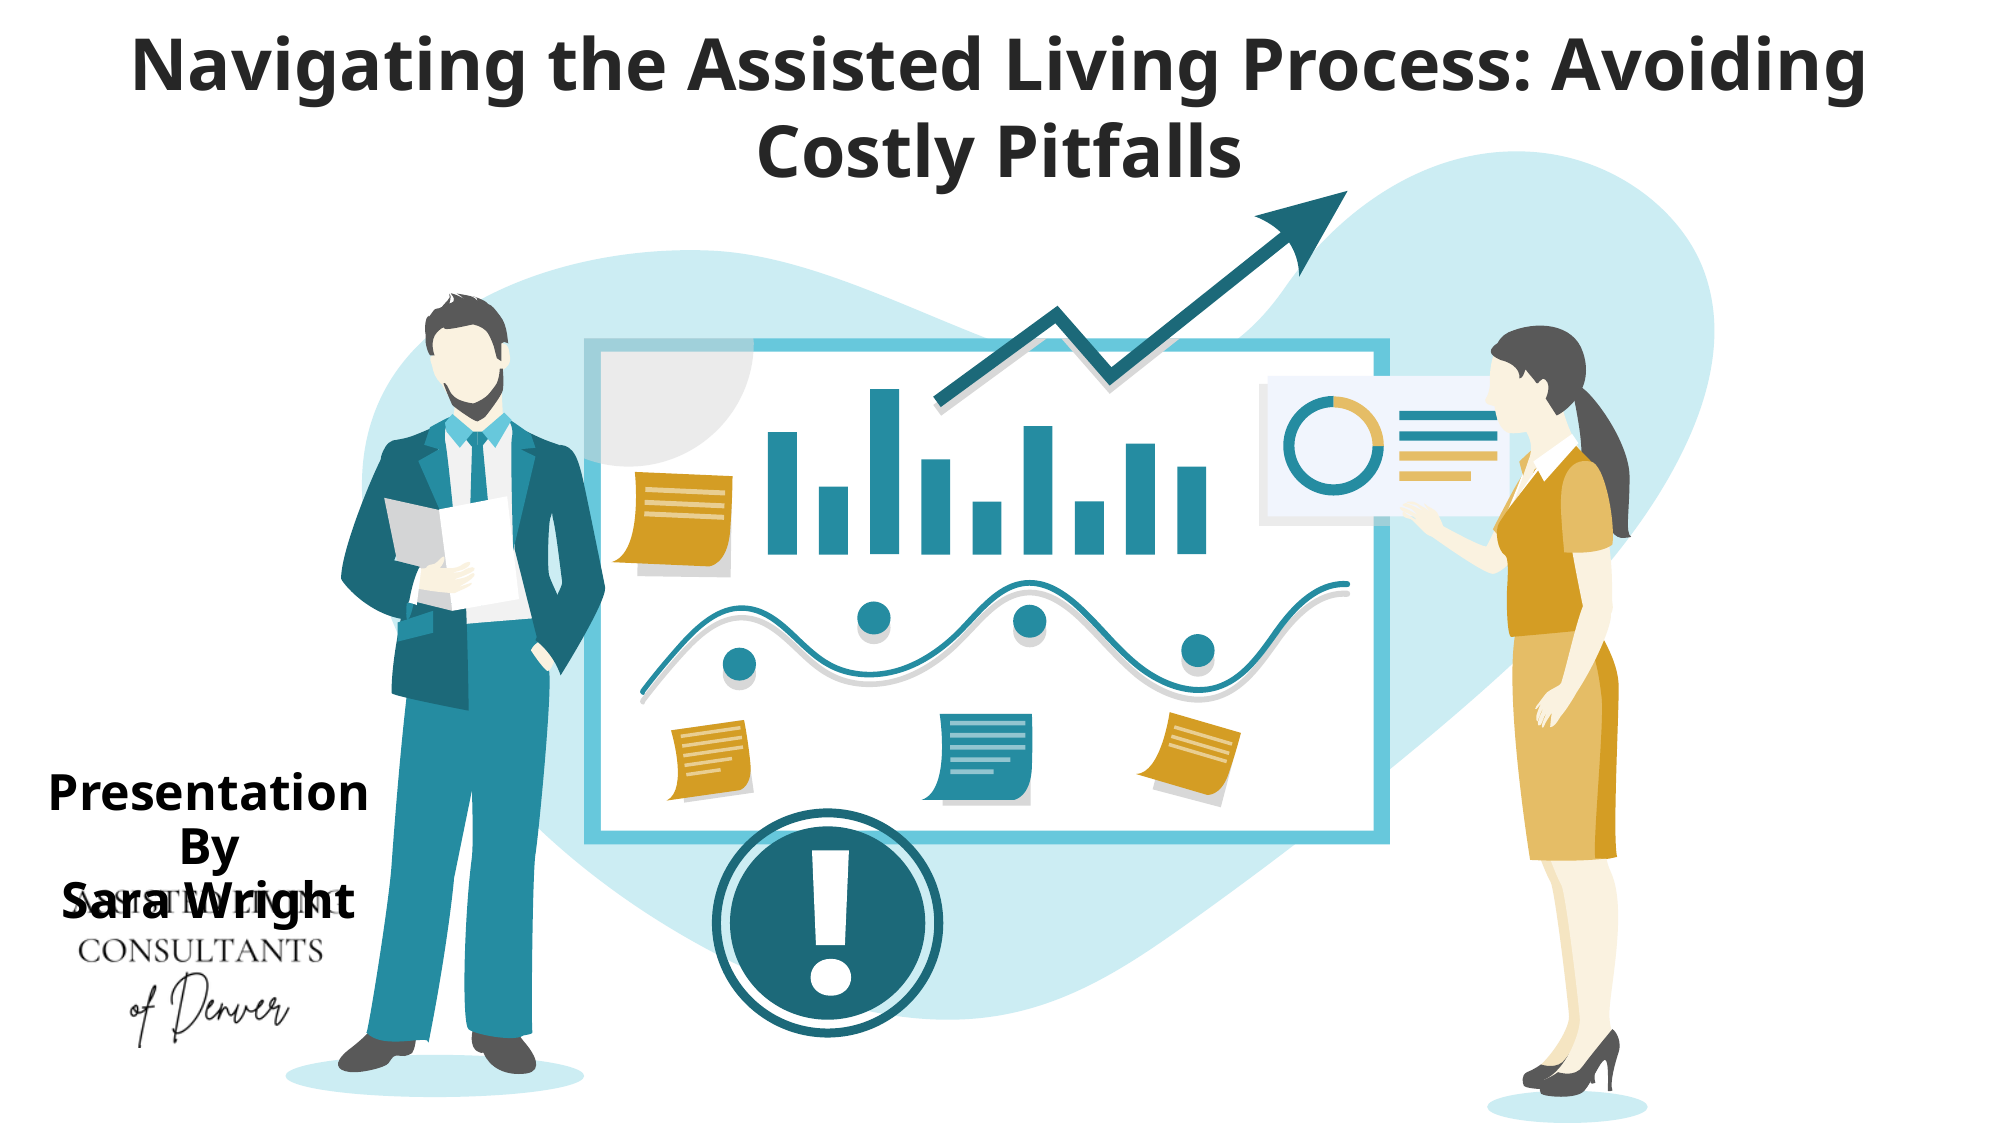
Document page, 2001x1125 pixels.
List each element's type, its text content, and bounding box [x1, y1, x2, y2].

picture [68, 887, 350, 1048]
text_box Presentation By Sara Wright [4, 760, 414, 937]
title Navigating the Assisted Living Process: Avoiding Costly Pitfalls [110, 10, 1891, 200]
